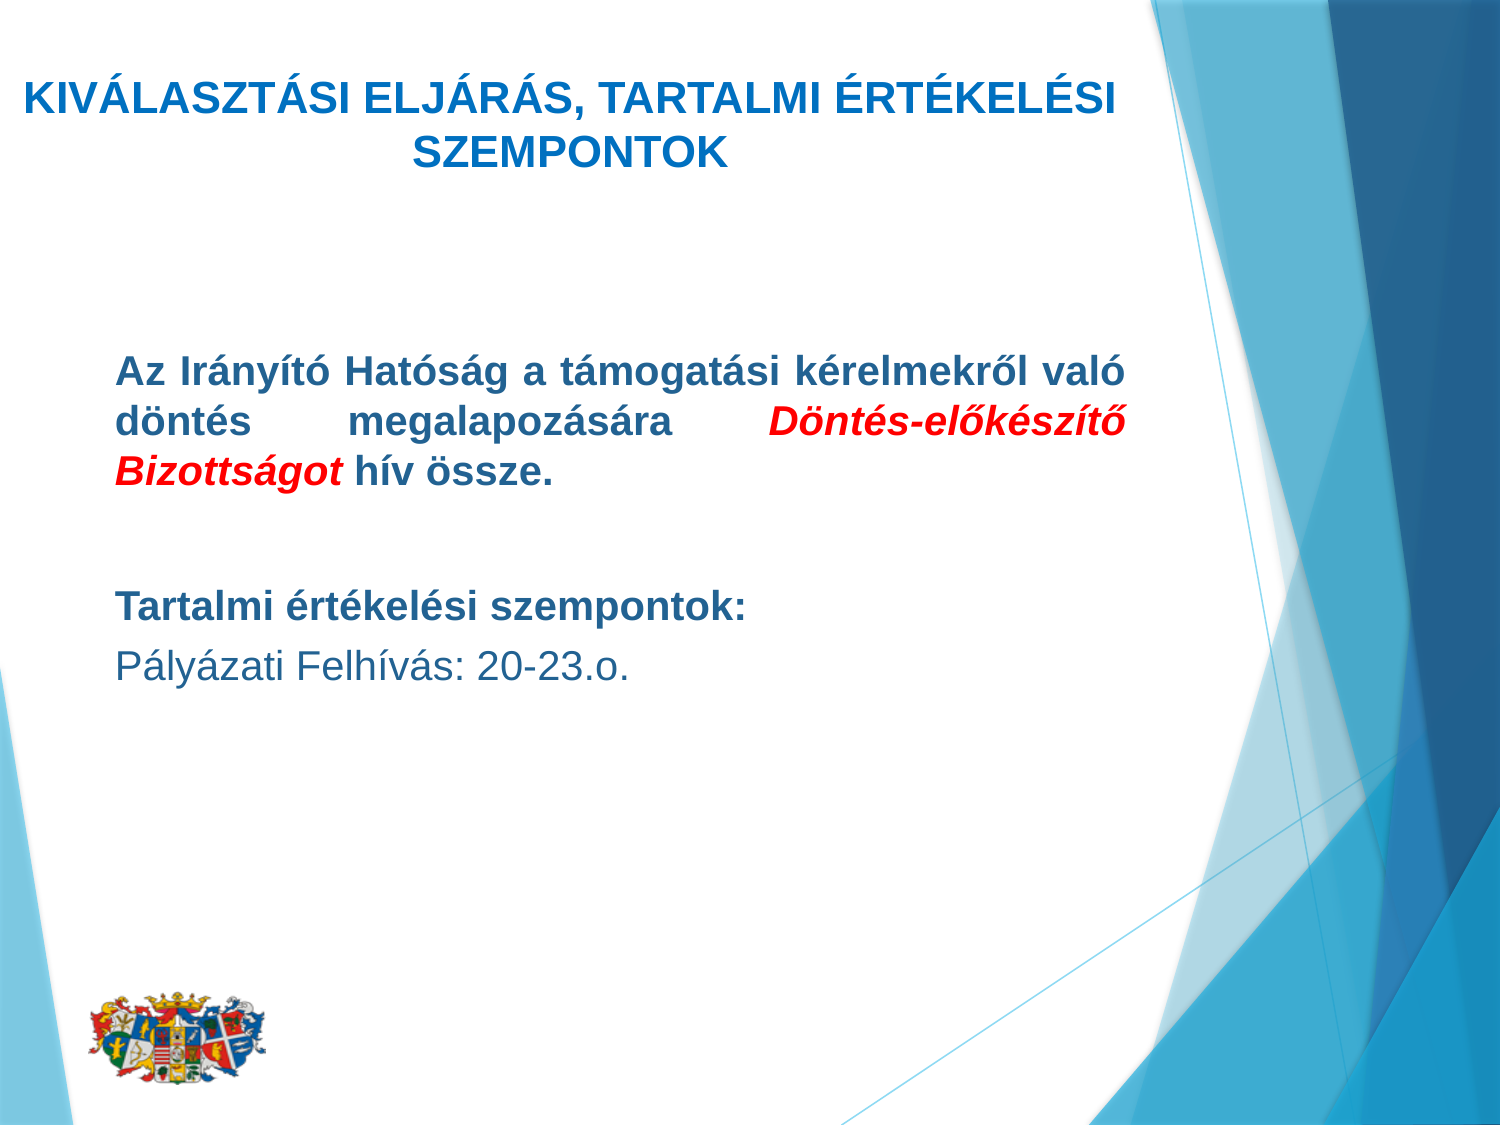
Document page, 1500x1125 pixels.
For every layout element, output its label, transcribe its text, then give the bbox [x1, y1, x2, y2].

title KIVÁLASZTÁSI ELJÁRÁS, TARTALMI ÉRTÉKELÉSI SZEMPONTOK [0, 7, 1142, 185]
picture [87, 990, 267, 1086]
list Az Irányító Hatóság a támogatási kérelmekről való döntés megalapozására Döntés-előkészítő Bizottságot hív össze. Tartalmi értékelési szempontok: Pályázati Felhívás: 20-23.o. [99, 255, 1142, 991]
